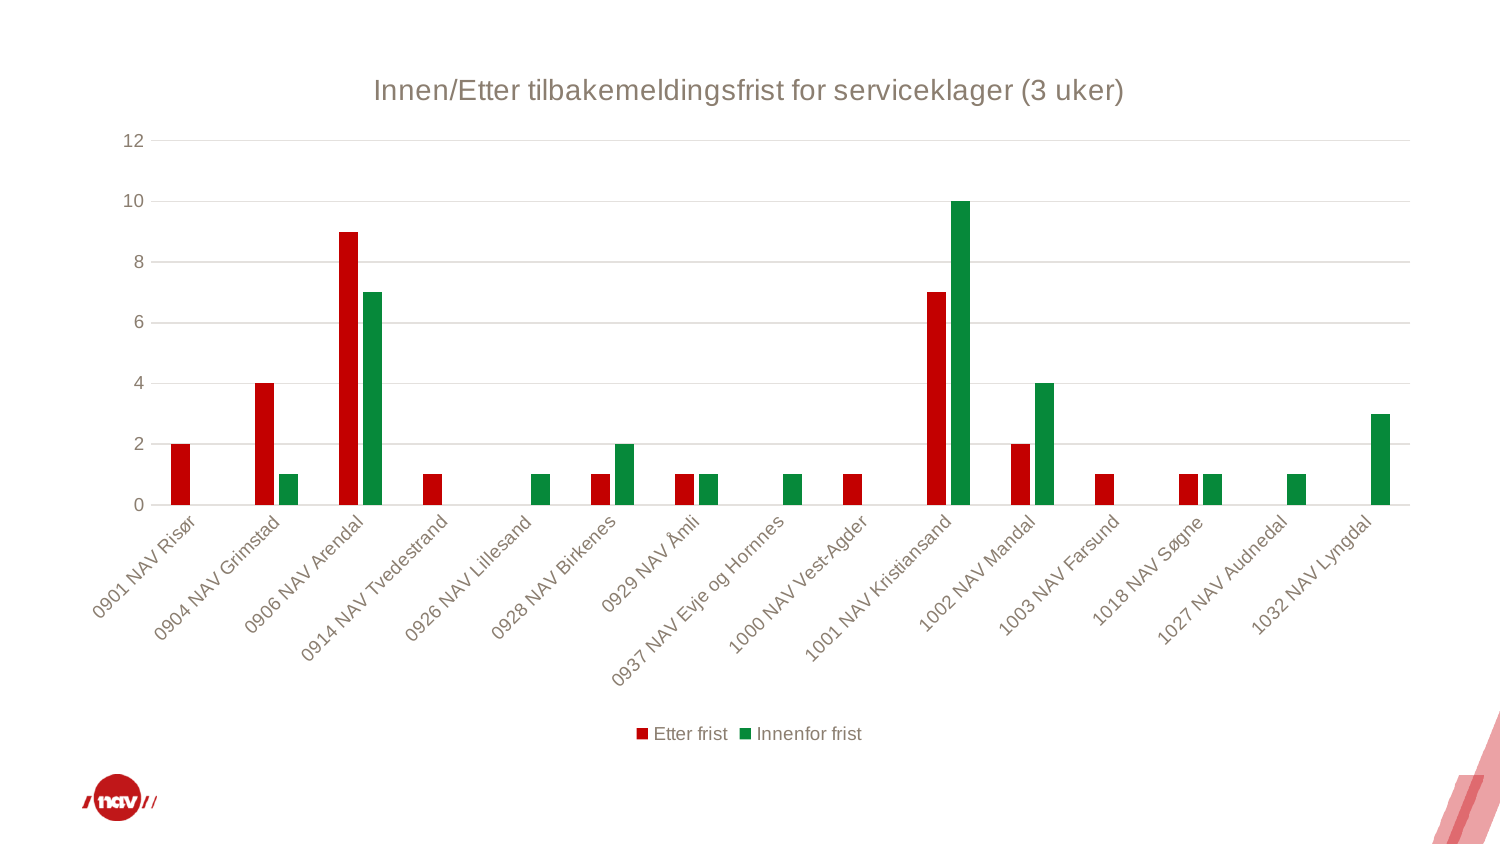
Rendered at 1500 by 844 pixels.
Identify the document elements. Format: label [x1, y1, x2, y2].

picture [1368, 711, 1500, 844]
picture [82, 774, 157, 821]
chart [59, 42, 1439, 751]
